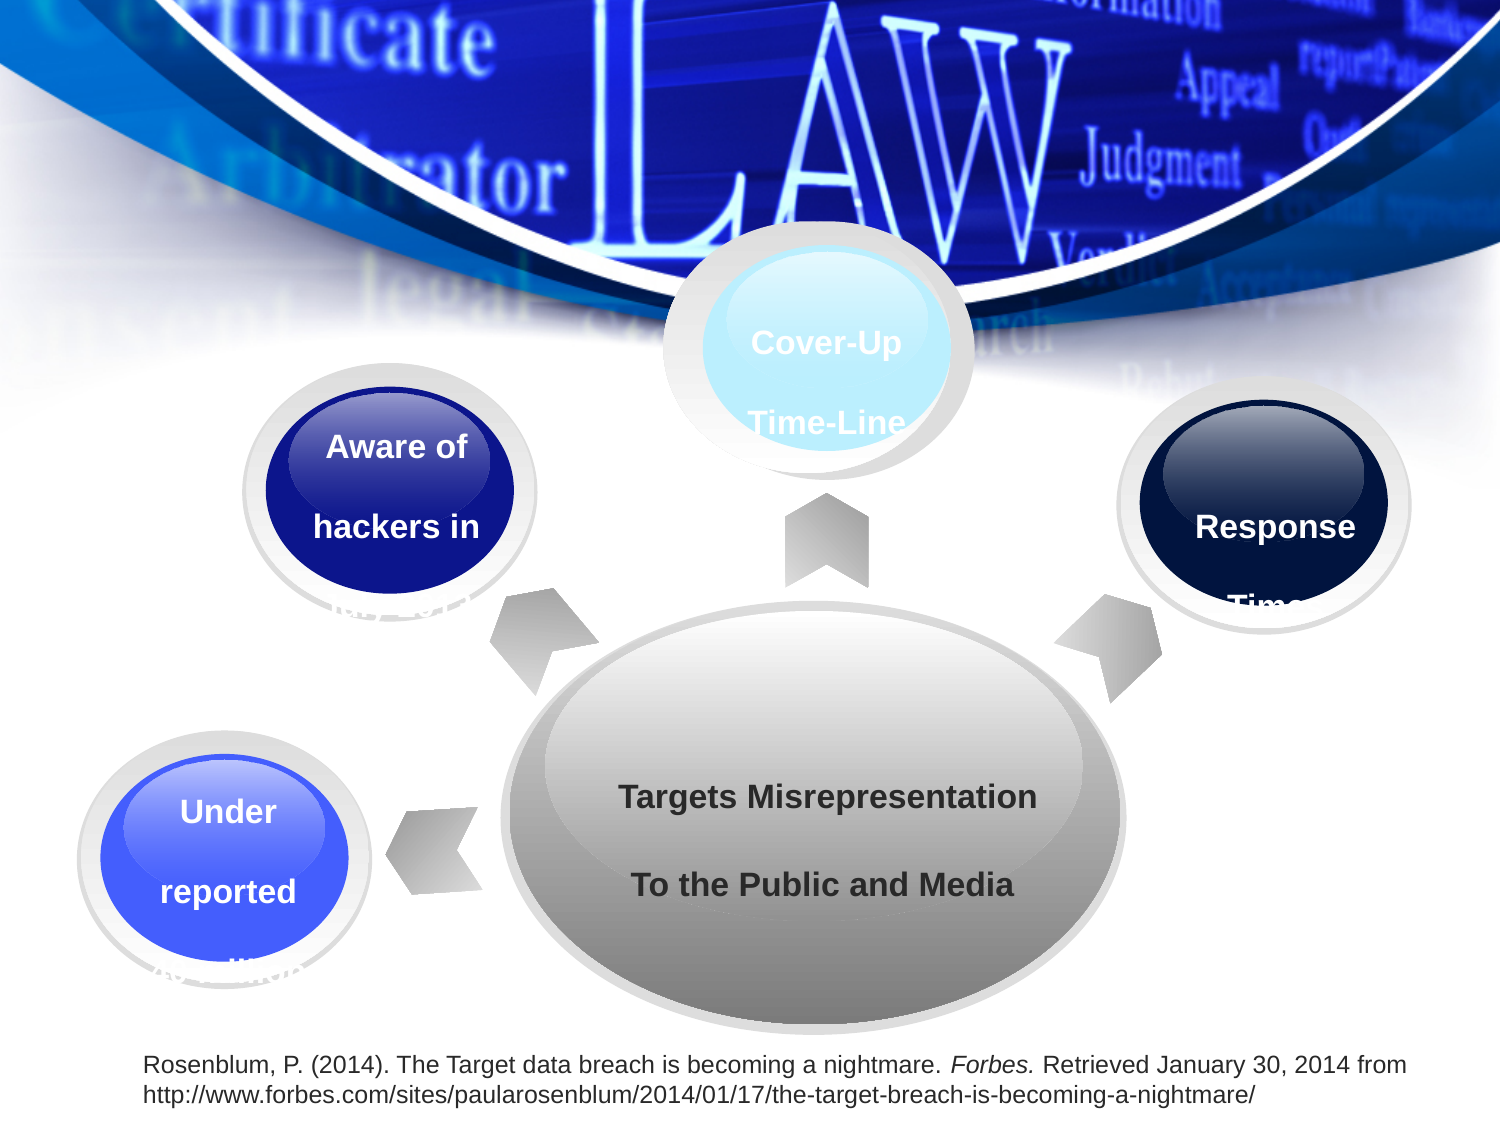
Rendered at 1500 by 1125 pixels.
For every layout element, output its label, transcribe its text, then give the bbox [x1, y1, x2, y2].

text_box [663, 221, 975, 480]
text_box Rosenblum, P. (2014). The Target data breach is becoming a nightmare. Forbes. Retrieved January 30, 2014 from http://www.forbes.com/sites/paularosenblum/2014/01/17/the-target-breach-is-becoming-a-nightmare/ [128, 1041, 1450, 1125]
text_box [76, 730, 373, 990]
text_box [385, 492, 1164, 1035]
picture [0, 0, 1500, 1125]
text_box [242, 362, 538, 622]
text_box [1116, 376, 1412, 635]
